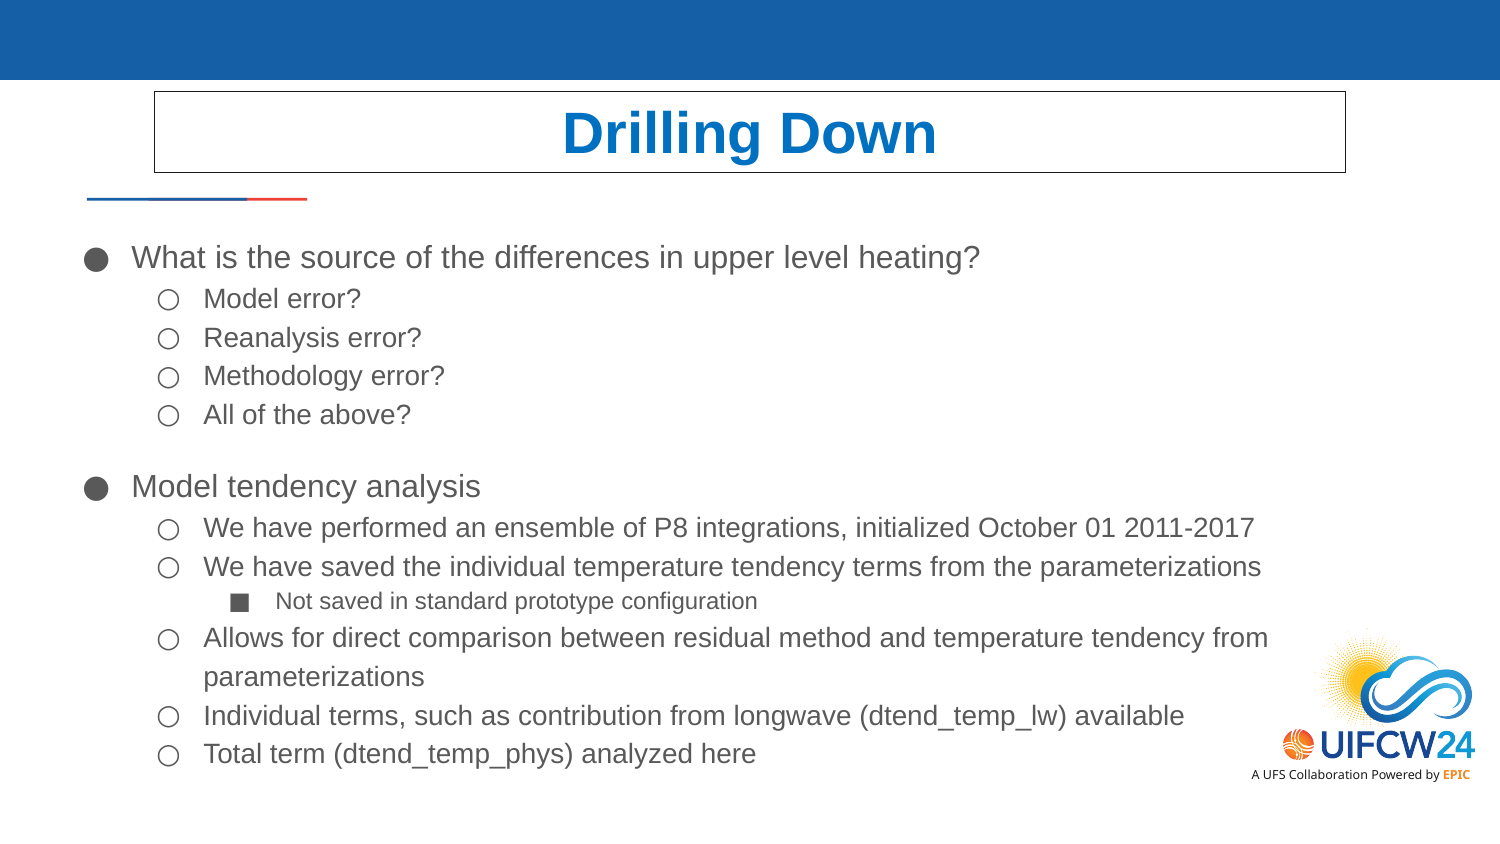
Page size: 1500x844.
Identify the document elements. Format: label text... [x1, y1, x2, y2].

text_box What is the source of the differences in upper level heating? Model error? Reanalysis error? Methodology error? All of the above? Model tendency analysis We have performed an ensemble of P8 integrations, initialized October 01 2011-2017 We have saved the individual temperature tendency terms from the parameterizations Not saved in standard prototype configuration Allows for direct comparison between residual method and temperature tendency from parameterizations Individual terms, such as contribution from longwave (dtend_temp_lw) available Total term (dtend_temp_phys) analyzed here [44, 216, 1500, 788]
text_box Drilling Down [154, 91, 1346, 173]
